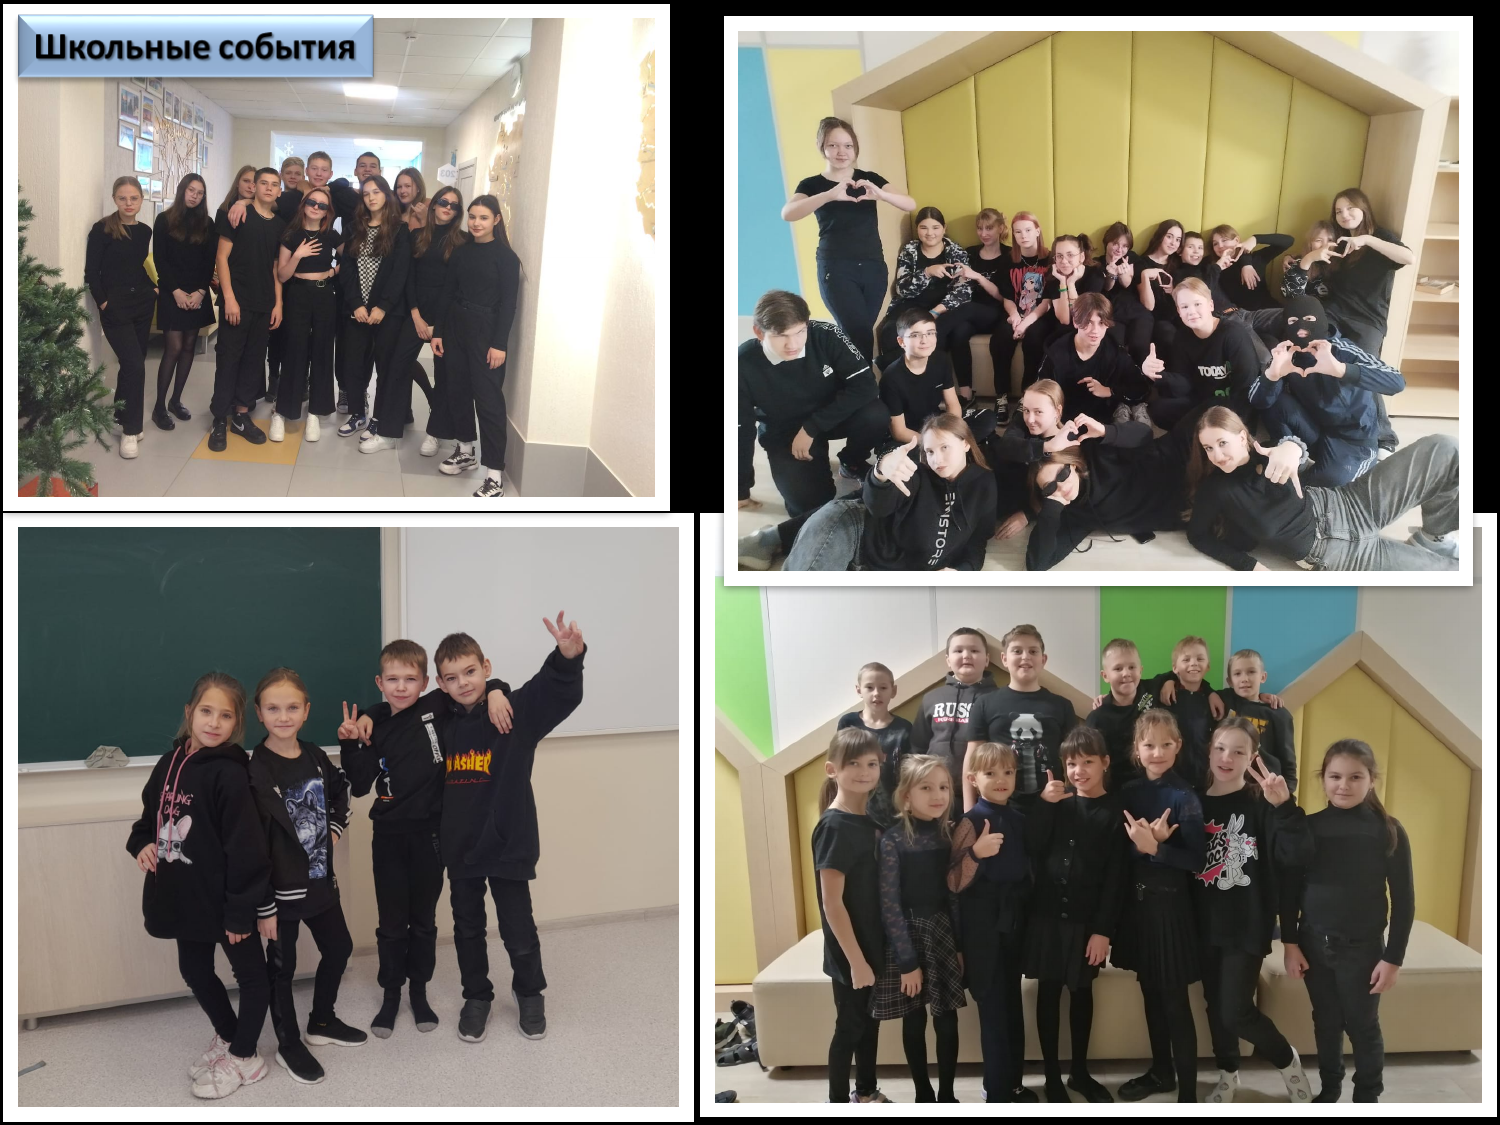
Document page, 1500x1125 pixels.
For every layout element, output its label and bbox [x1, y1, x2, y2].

picture [17, 526, 680, 1108]
picture [0, 4, 656, 497]
picture [714, 30, 1483, 1104]
text_box [395, 0, 1500, 515]
